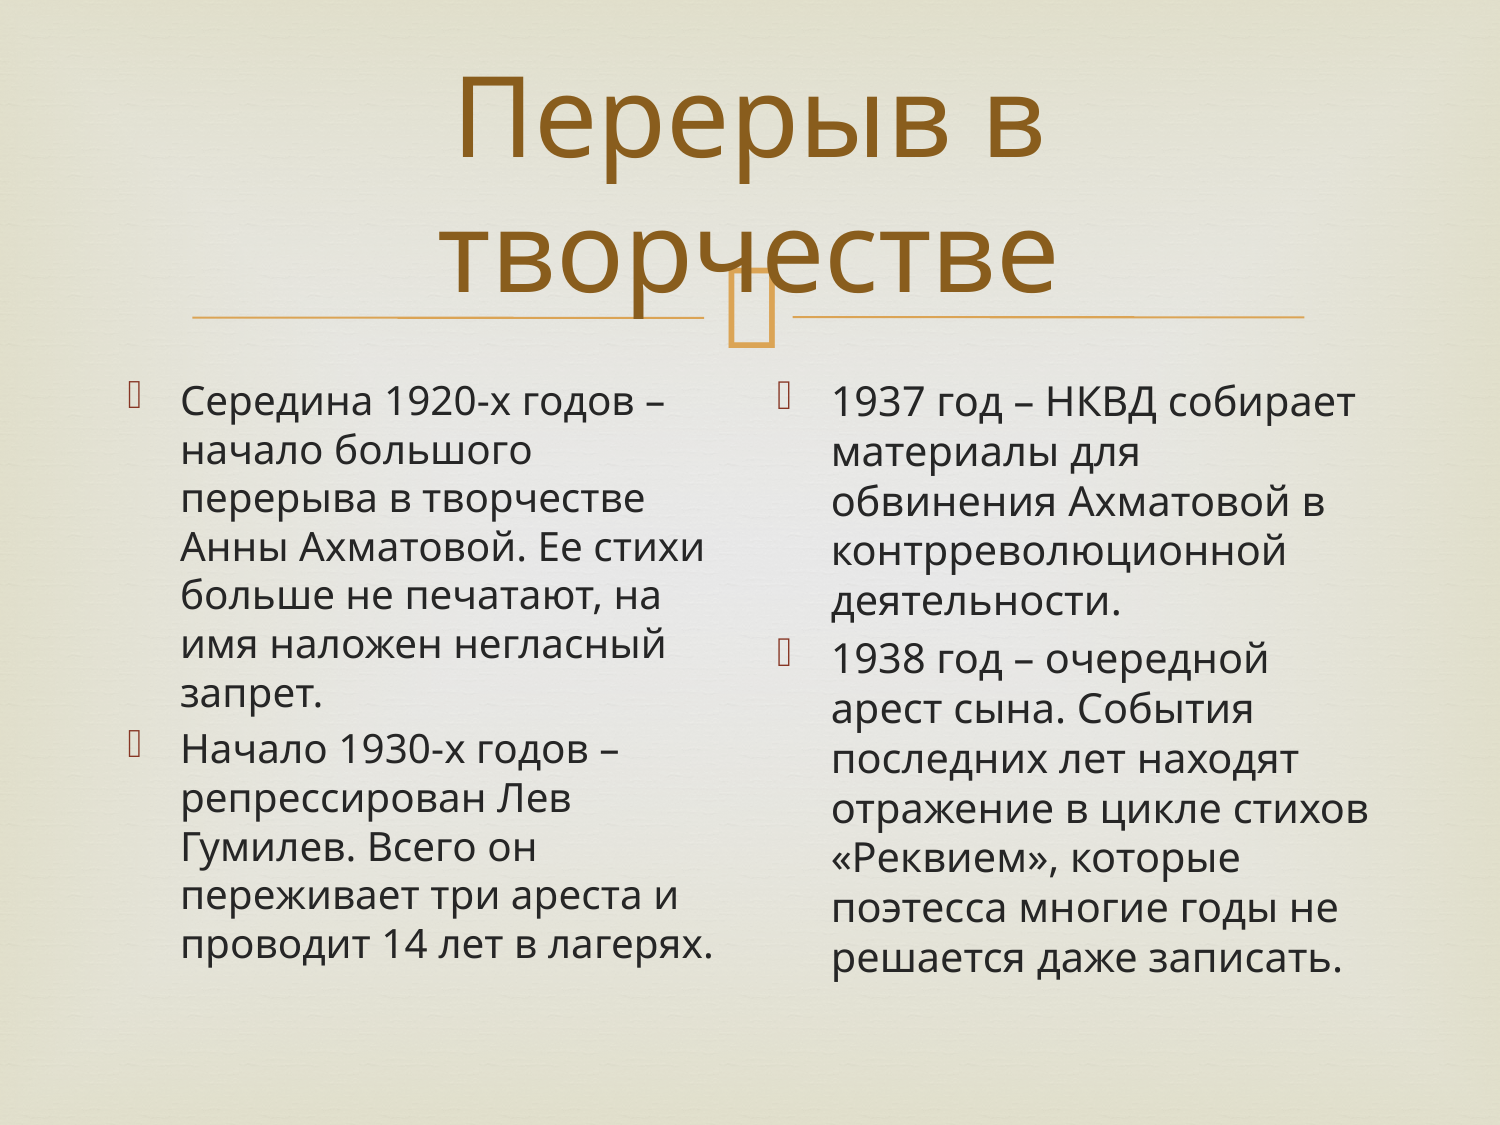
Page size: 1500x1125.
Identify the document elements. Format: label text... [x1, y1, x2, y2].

list 1937 год – НКВД собирает материалы для обвинения Ахматовой в контрреволюционной деятельности. 1938 год – очередной арест сына. События последних лет находят отражение в цикле стихов «Реквием», которые поэтесса многие годы не решается даже записать. [761, 367, 1386, 1004]
list Середина 1920-х годов – начало большого перерыва в творчестве Анны Ахматовой. Ее стихи больше не печатают, на имя наложен негласный запрет. Начало 1930-х годов – репрессирован Лев Гумилев. Всего он переживает три ареста и проводит 14 лет в лагерях. [112, 367, 737, 1004]
title Перерыв в творчестве [112, 93, 1386, 267]
